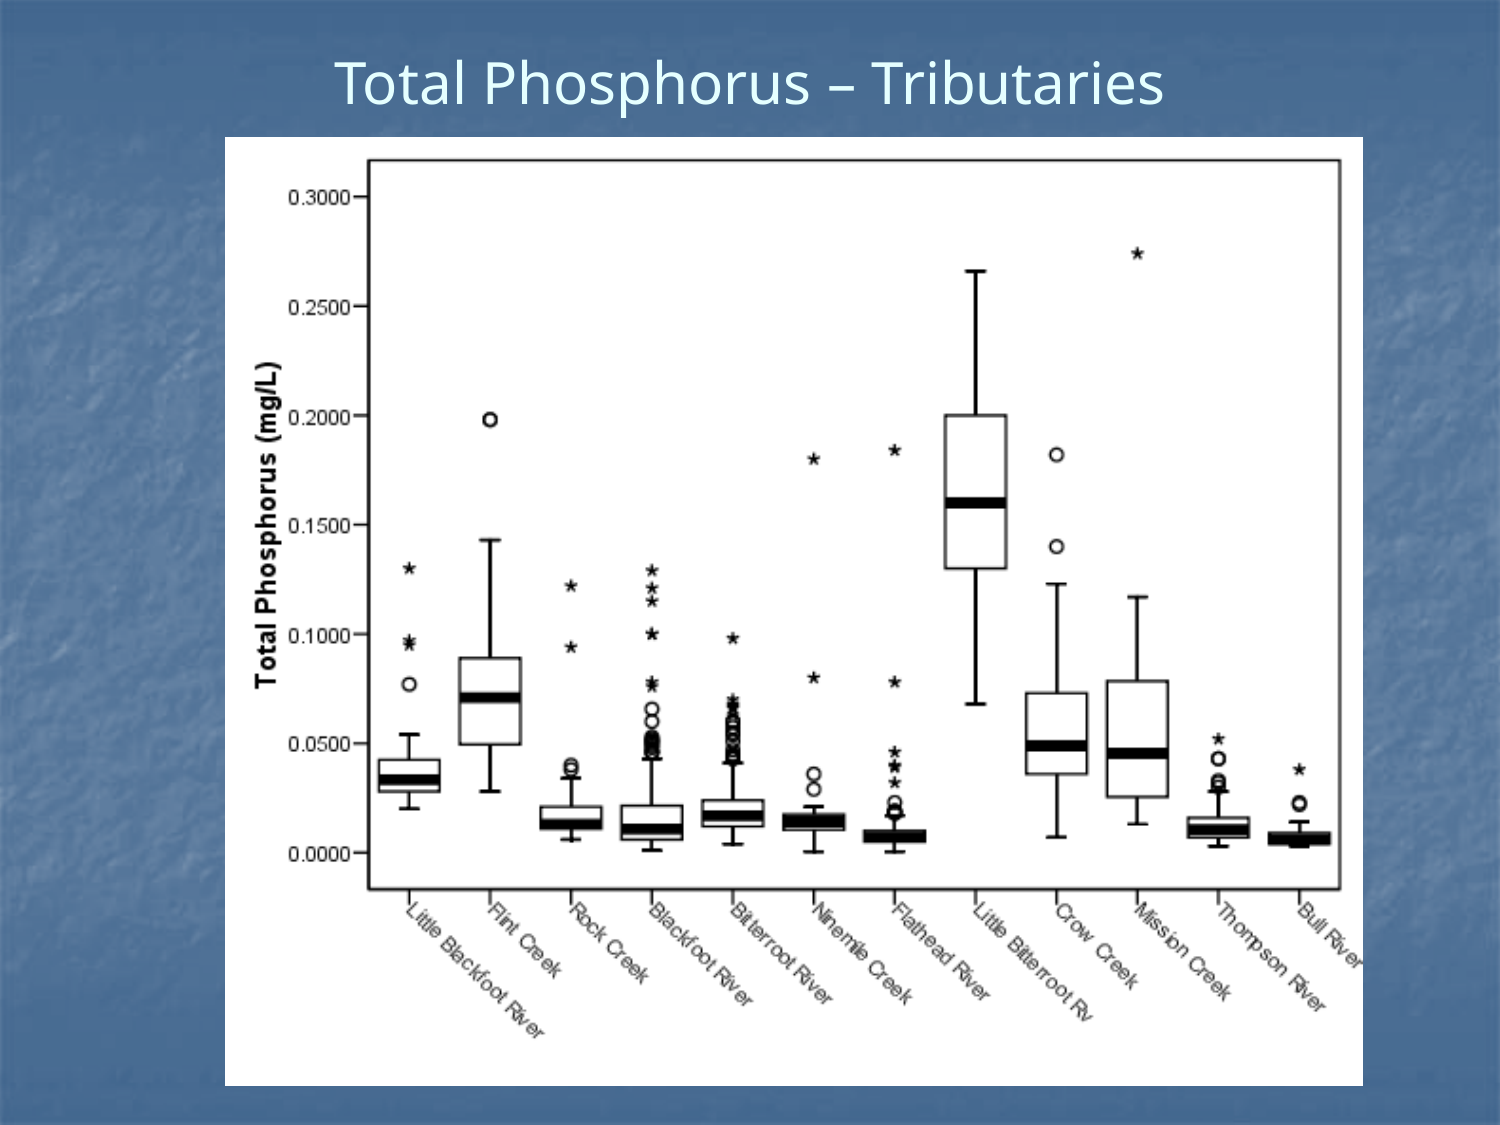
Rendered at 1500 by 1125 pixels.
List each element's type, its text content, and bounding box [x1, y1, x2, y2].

picture [224, 137, 1363, 1086]
title Total Phosphorus – Tributaries [75, 37, 1425, 125]
